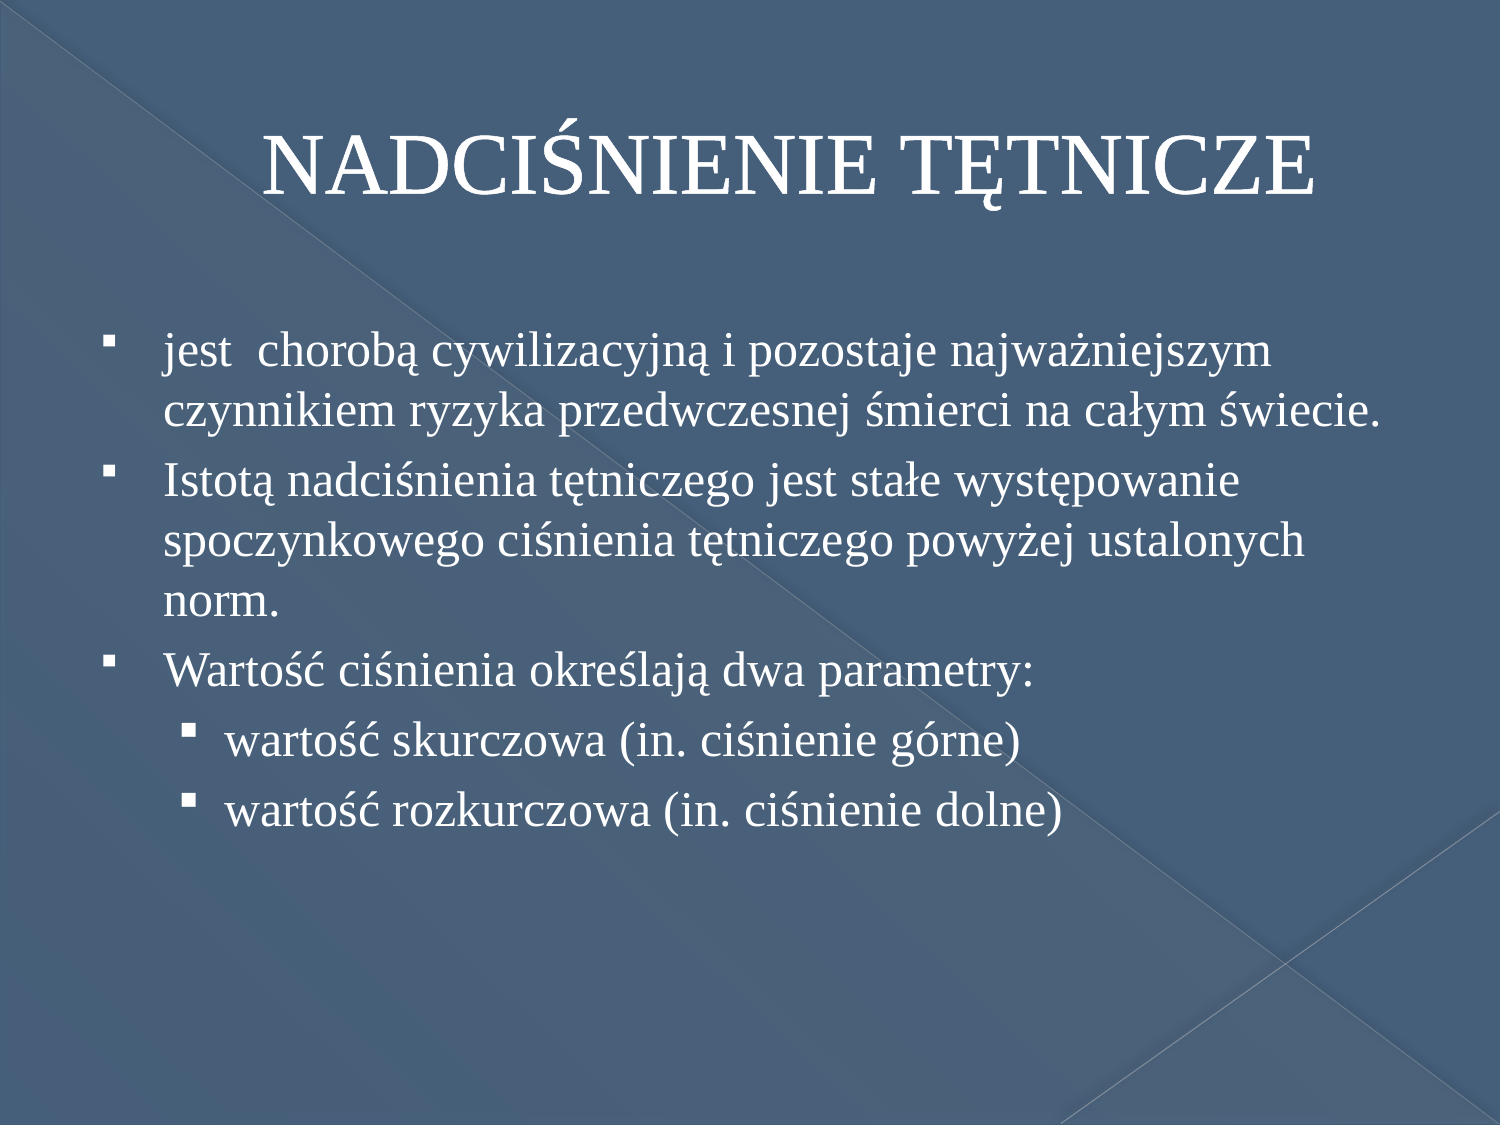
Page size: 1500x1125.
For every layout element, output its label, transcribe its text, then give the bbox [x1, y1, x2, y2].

list jest chorobą cywilizacyjną i pozostaje najważniejszym czynnikiem ryzyka przedwczesnej śmierci na całym świecie. Istotą nadciśnienia tętniczego jest stałe występowanie spoczynkowego ciśnienia tętniczego powyżej ustalonych norm. Wartość ciśnienia określają dwa parametry: wartość skurczowa (in. ciśnienie górne) wartość rozkurczowa (in. ciśnienie dolne) [75, 308, 1425, 1059]
title NADCIŚNIENIE TĘTNICZE [75, 43, 1425, 274]
